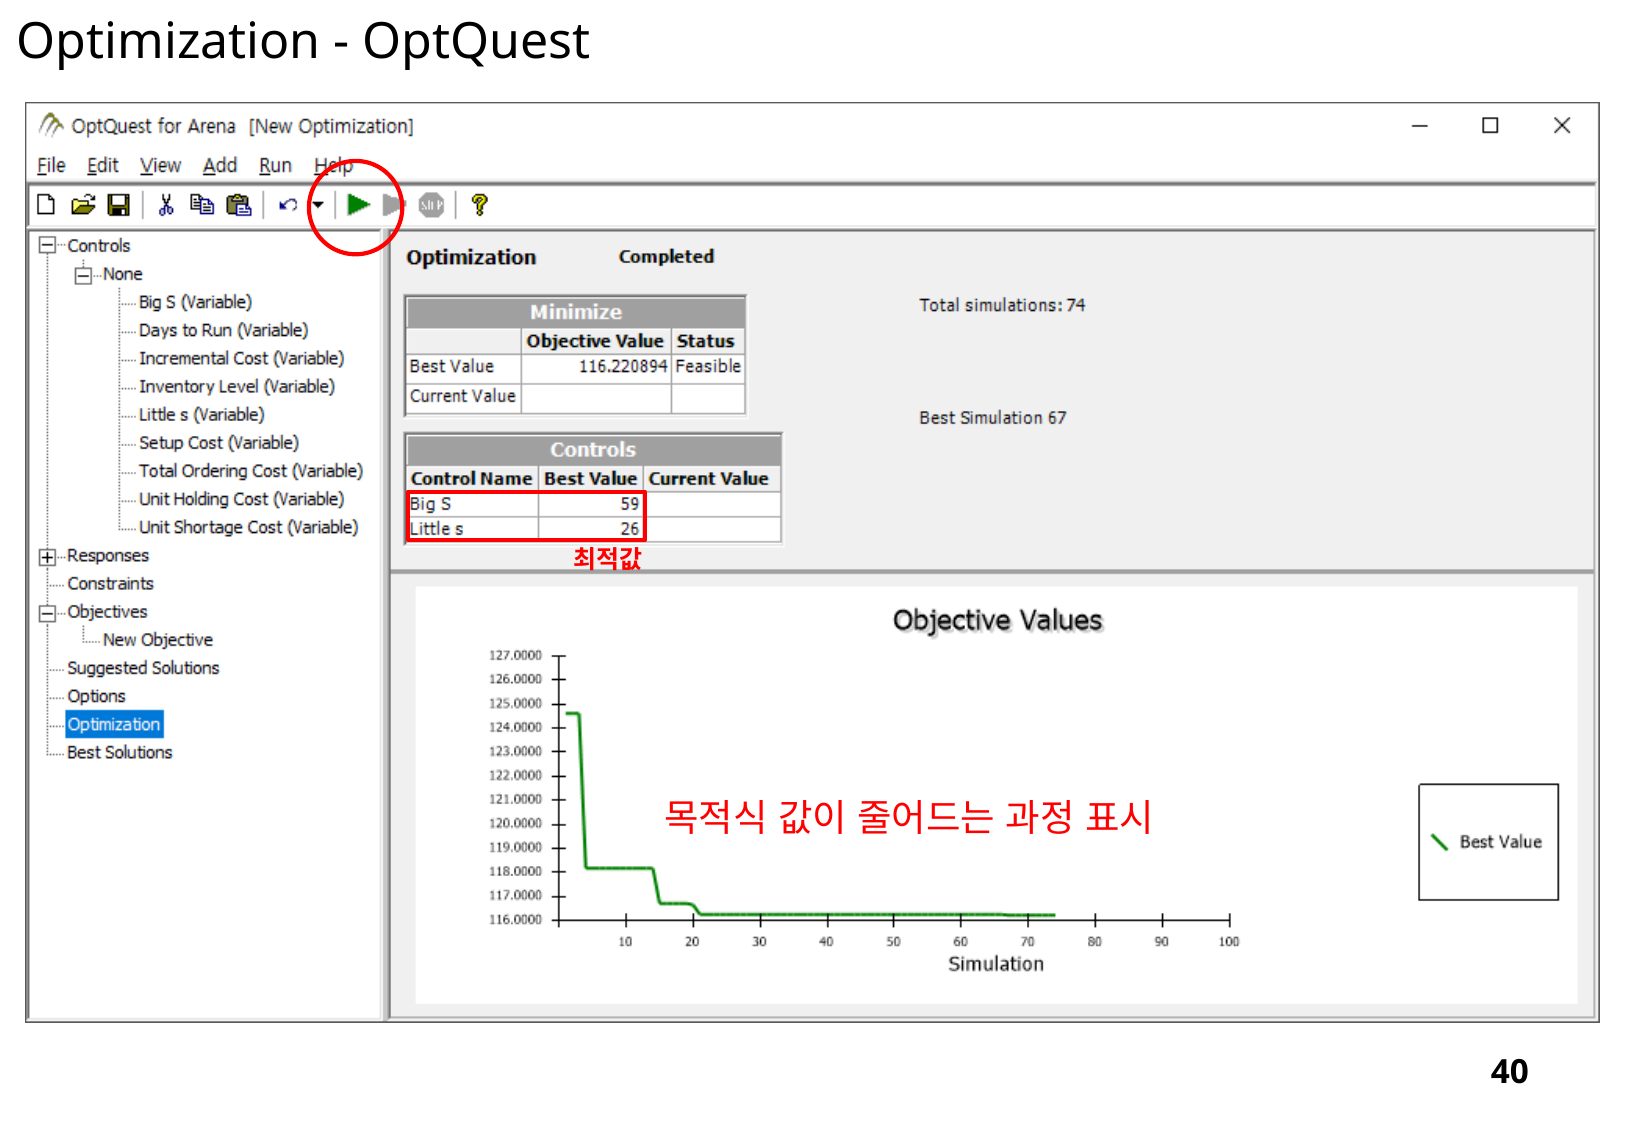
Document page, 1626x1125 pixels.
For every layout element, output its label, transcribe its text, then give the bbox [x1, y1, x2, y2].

slide_number 40 [1164, 1042, 1544, 1103]
text_box Optimization - OptQuest [1, 0, 619, 76]
picture [25, 102, 1600, 1023]
